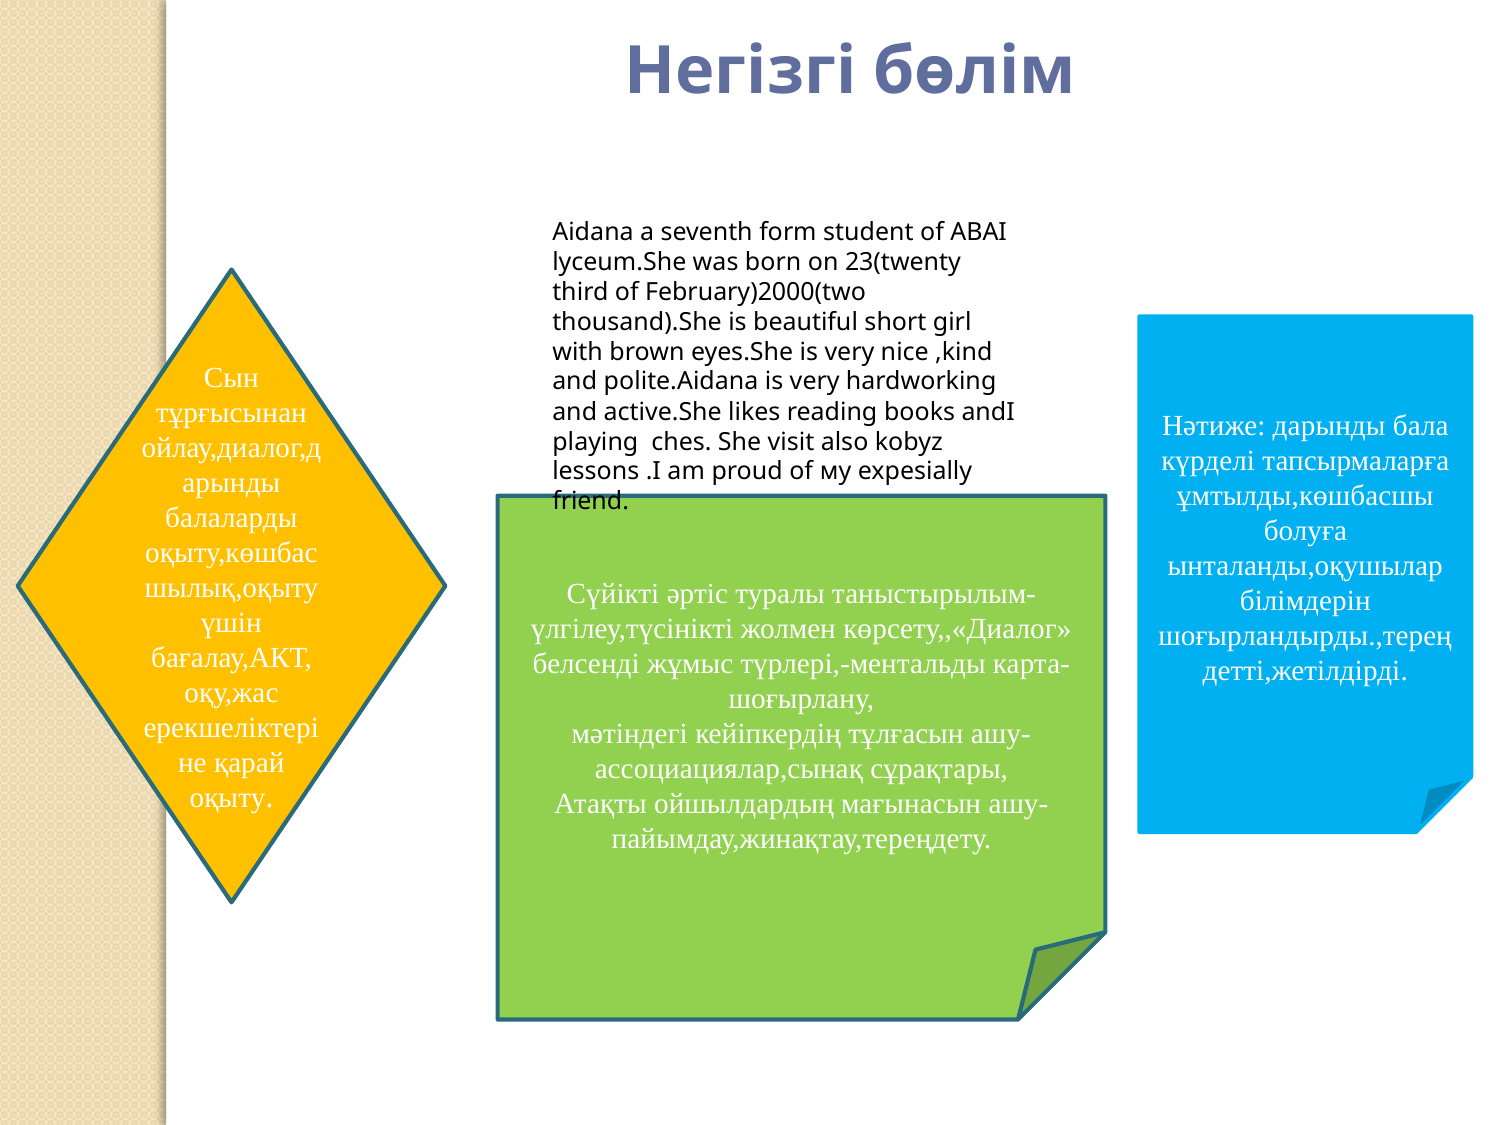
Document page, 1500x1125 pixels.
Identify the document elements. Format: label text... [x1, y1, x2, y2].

text_box Негізгі бөлім [537, 19, 1164, 114]
text_box Нәтиже: дарынды бала күрделі тапсырмаларға ұмтылды,көшбасшы болуға ынталанды,оқушылар білімдерін шоғырландырды.,тереңдетті,жетілдірді. [1137, 314, 1474, 835]
text_box Aidana a seventh form student of ABAI lyceum.She was born on 23(twenty third of February)2000(two thousand).She is beautiful short girl with brown eyes.She is very nice ,kind and polite.Aidana is very hardworking and active.She likes reading books andI plaуіng ches. She visit also kobyz lessons .I am proud of му expesially friend. [537, 207, 1034, 523]
text_box Сүйікті әртіс туралы таныстырылым-үлгілеу,түсінікті жолмен көрсету,,«Диалог» белсенді жұмыс түрлері,-ментальды карта-шоғырлану, мәтіндегі кейіпкердің тұлғасын ашу-ассоциациялар,сынақ сұрақтары, Атақты ойшылдардың мағынасын ашу-пайымдау,жинақтау,тереңдету. [495, 493, 1108, 1022]
text_box Сын тұрғысынан ойлау,диалог,дарынды балаларды оқыту,көшбасшылық,оқыту үшін бағалау,АКТ, оқу,жас ерекшеліктеріне қарай оқыту. [15, 267, 448, 905]
